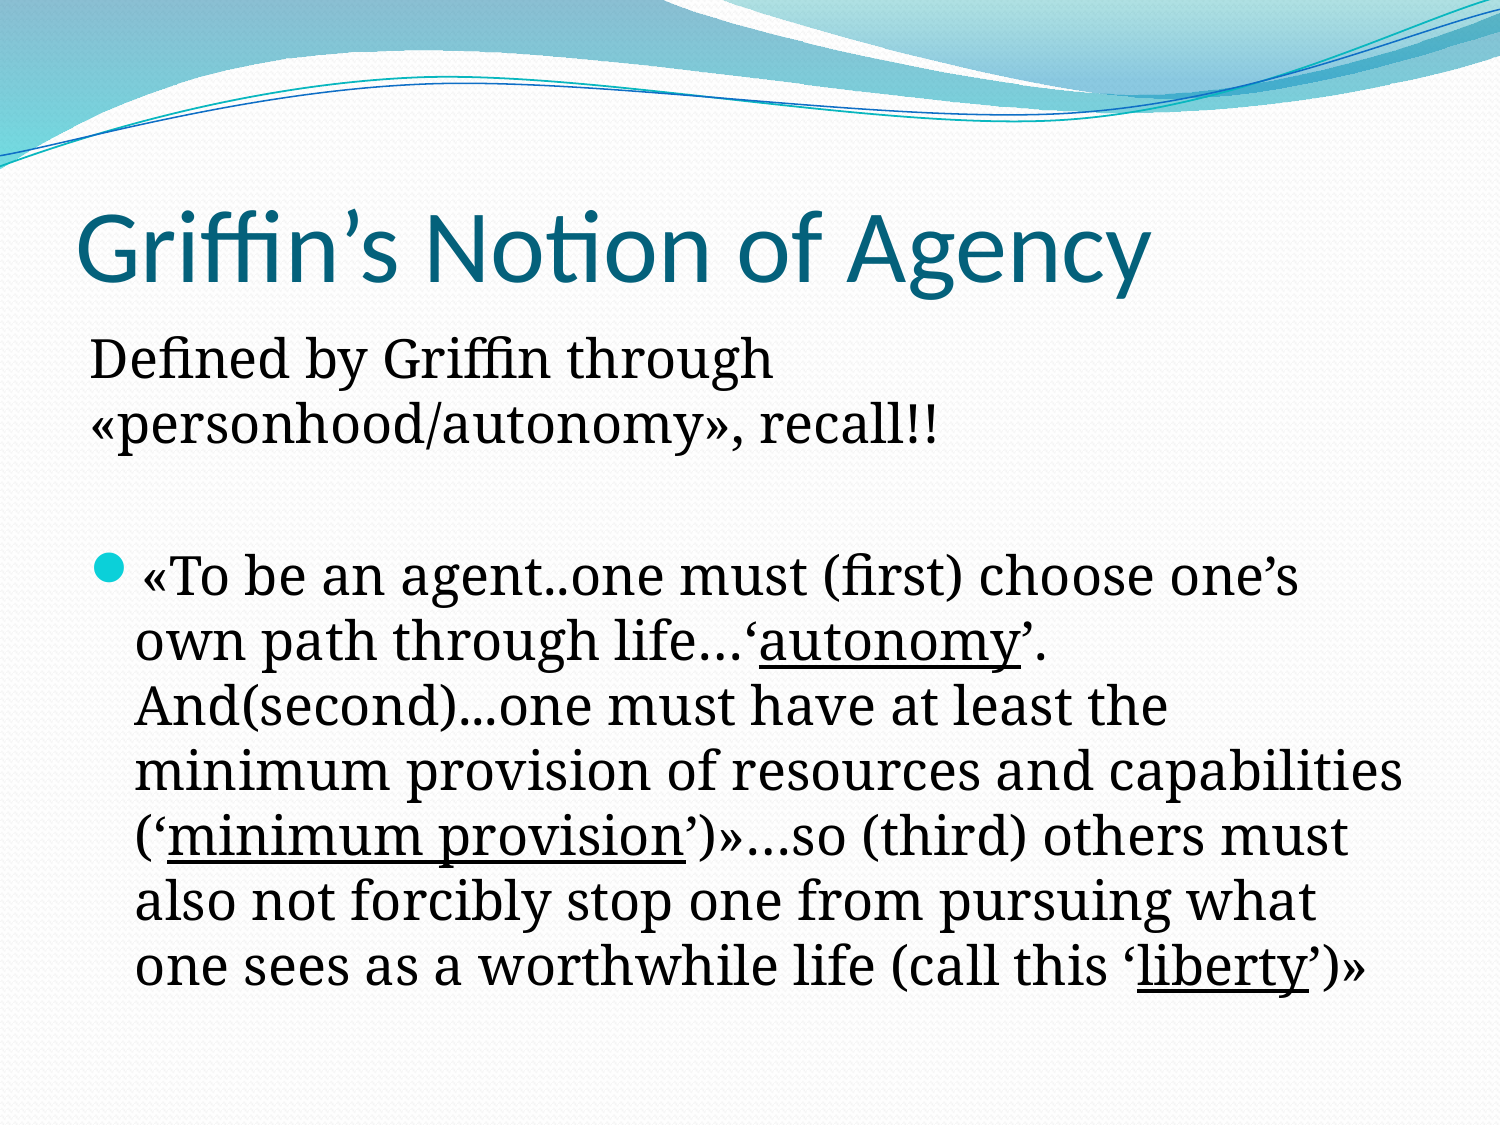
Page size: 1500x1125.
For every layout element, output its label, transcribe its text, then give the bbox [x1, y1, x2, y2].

list Defined by Griffin through «personhood/autonomy», recall!! «To be an agent..one must (first) choose one’s own path through life…‘autonomy’. And(second)...one must have at least the minimum provision of resources and capabilities (‘minimum provision’)»…so (third) others must also not forcibly stop one from pursuing what one sees as a worthwhile life (call this ‘liberty’)» [75, 317, 1425, 1038]
title Griffin’s Notion of Agency [75, 115, 1425, 303]
